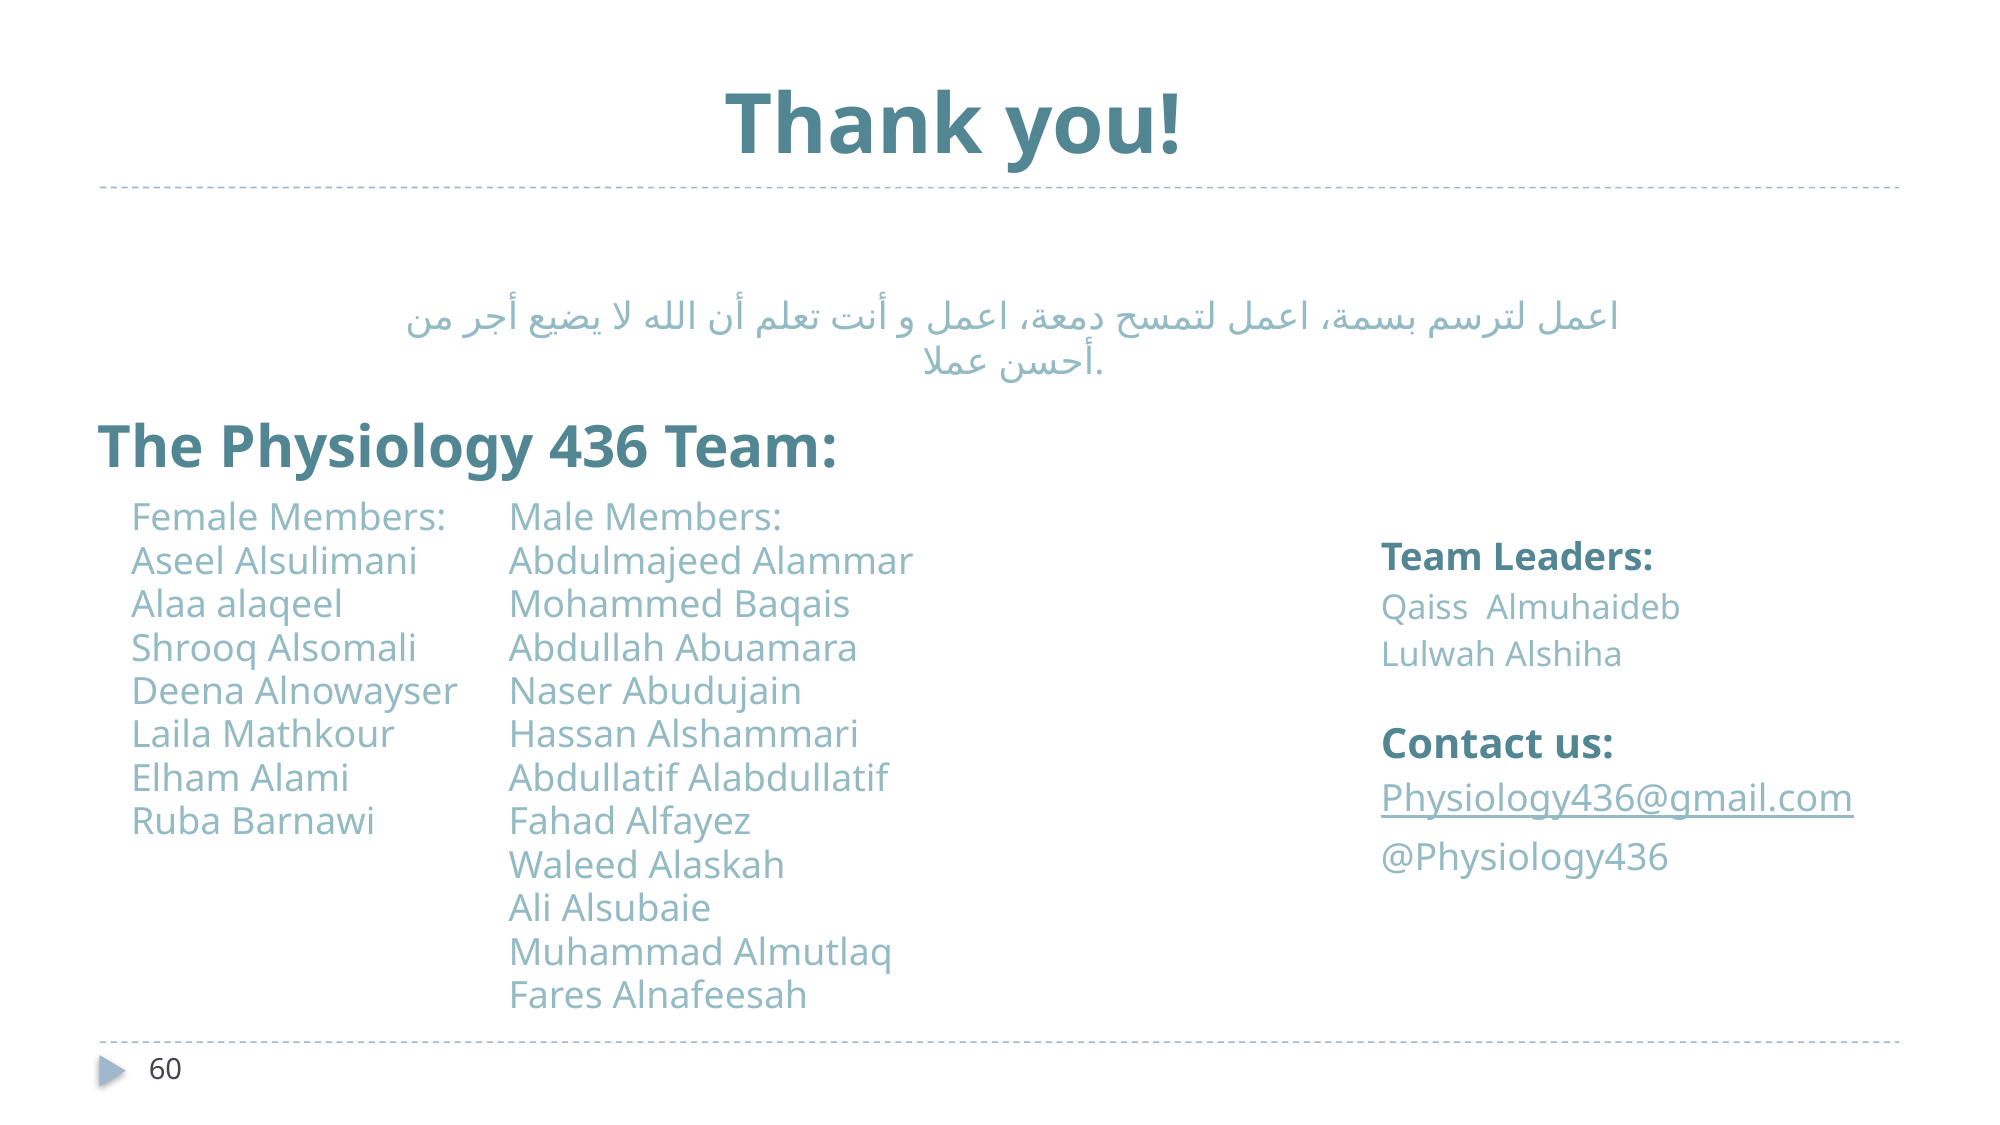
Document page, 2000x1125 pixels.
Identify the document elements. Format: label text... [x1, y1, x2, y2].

slide_number 60 [133, 1042, 568, 1103]
text_box Male Members: Abdulmajeed Alammar Mohammed Baqais Abdullah Abuamara Naser Abudujain Hassan Alshammari Abdullatif Alabdullatif Fahad Alfayez Waleed Alaskah Ali Alsubaie Muhammad Almutlaq Fares Alnafeesah [491, 493, 965, 1025]
title Thank you! [289, 15, 1639, 178]
text_box Female Members: Aseel Alsulimani Alaa alaqeel Shrooq Alsomali Deena Alnowayser Laila Mathkour Elham Alami Ruba Barnawi [114, 493, 587, 851]
text_box اعمل لترسم بسمة، اعمل لتمسح دمعة، اعمل و أنت تعلم أن الله لا يضيع أجر من أحسن عملا. [338, 284, 1688, 390]
text_box The Physiology 436 Team: [83, 402, 853, 487]
text_box Team Leaders: Qaiss Almuhaideb Lulwah Alshiha [1365, 525, 1697, 714]
text_box Contact us: Physiology436@gmail.com @Physiology436 [1365, 719, 1886, 1000]
